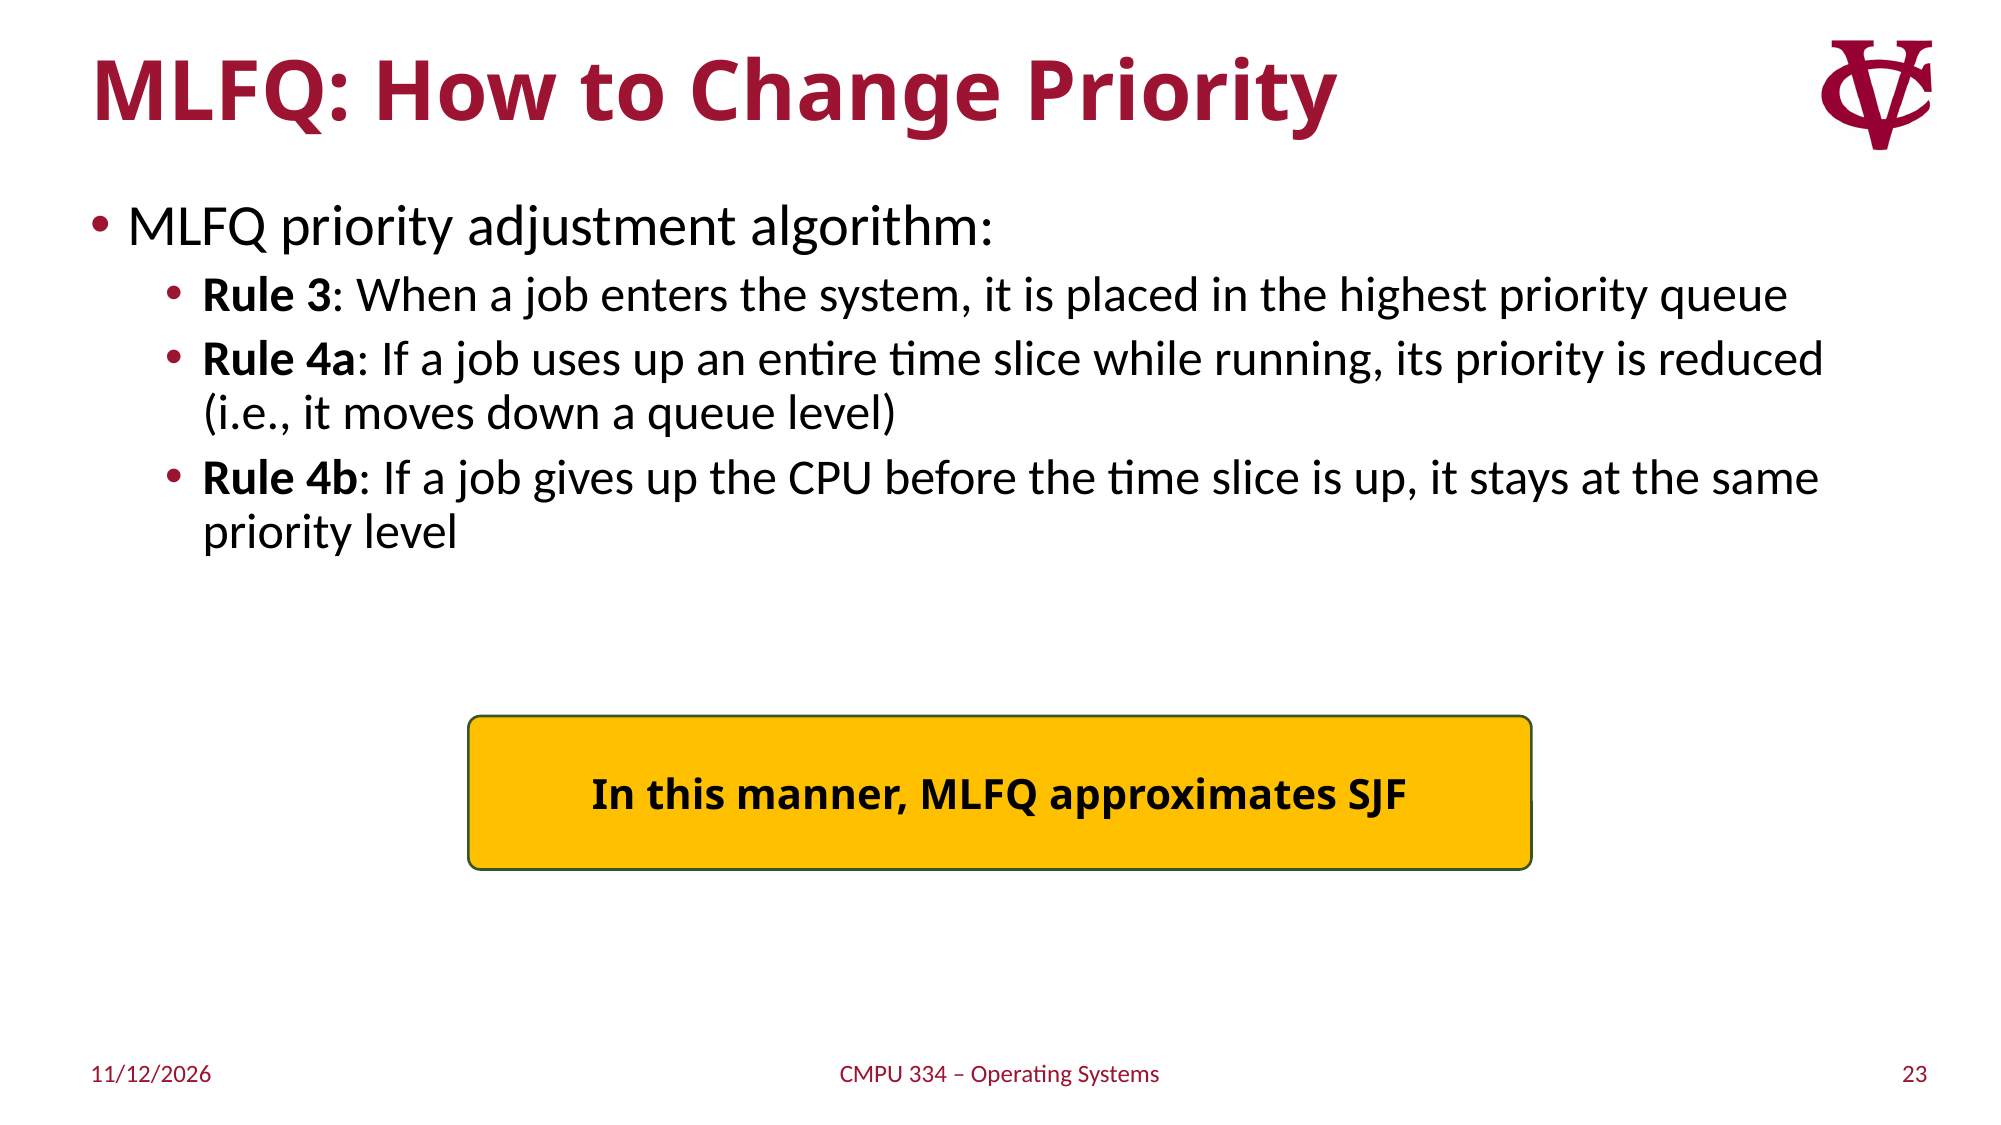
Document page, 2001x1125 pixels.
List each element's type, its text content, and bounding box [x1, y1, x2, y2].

picture [1809, 24, 1949, 164]
text_box In this manner, MLFQ approximates SJF [466, 714, 1534, 872]
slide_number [75, 1042, 640, 1103]
slide_number 23 [1384, 1042, 1949, 1103]
list MLFQ priority adjustment algorithm: Rule 3: When a job enters the system, it is placed in the highest priority queue Rule 4a: If a job uses up an entire time slice while running, its priority is reduced (i.e., it moves down a queue level) Rule 4b: If a job gives up the CPU before the time slice is up, it stays at the same priority level [75, 187, 1925, 1006]
footer CMPU 334 – Operating Systems [662, 1042, 1338, 1103]
title MLFQ: How to Change Priority [75, 37, 1793, 151]
